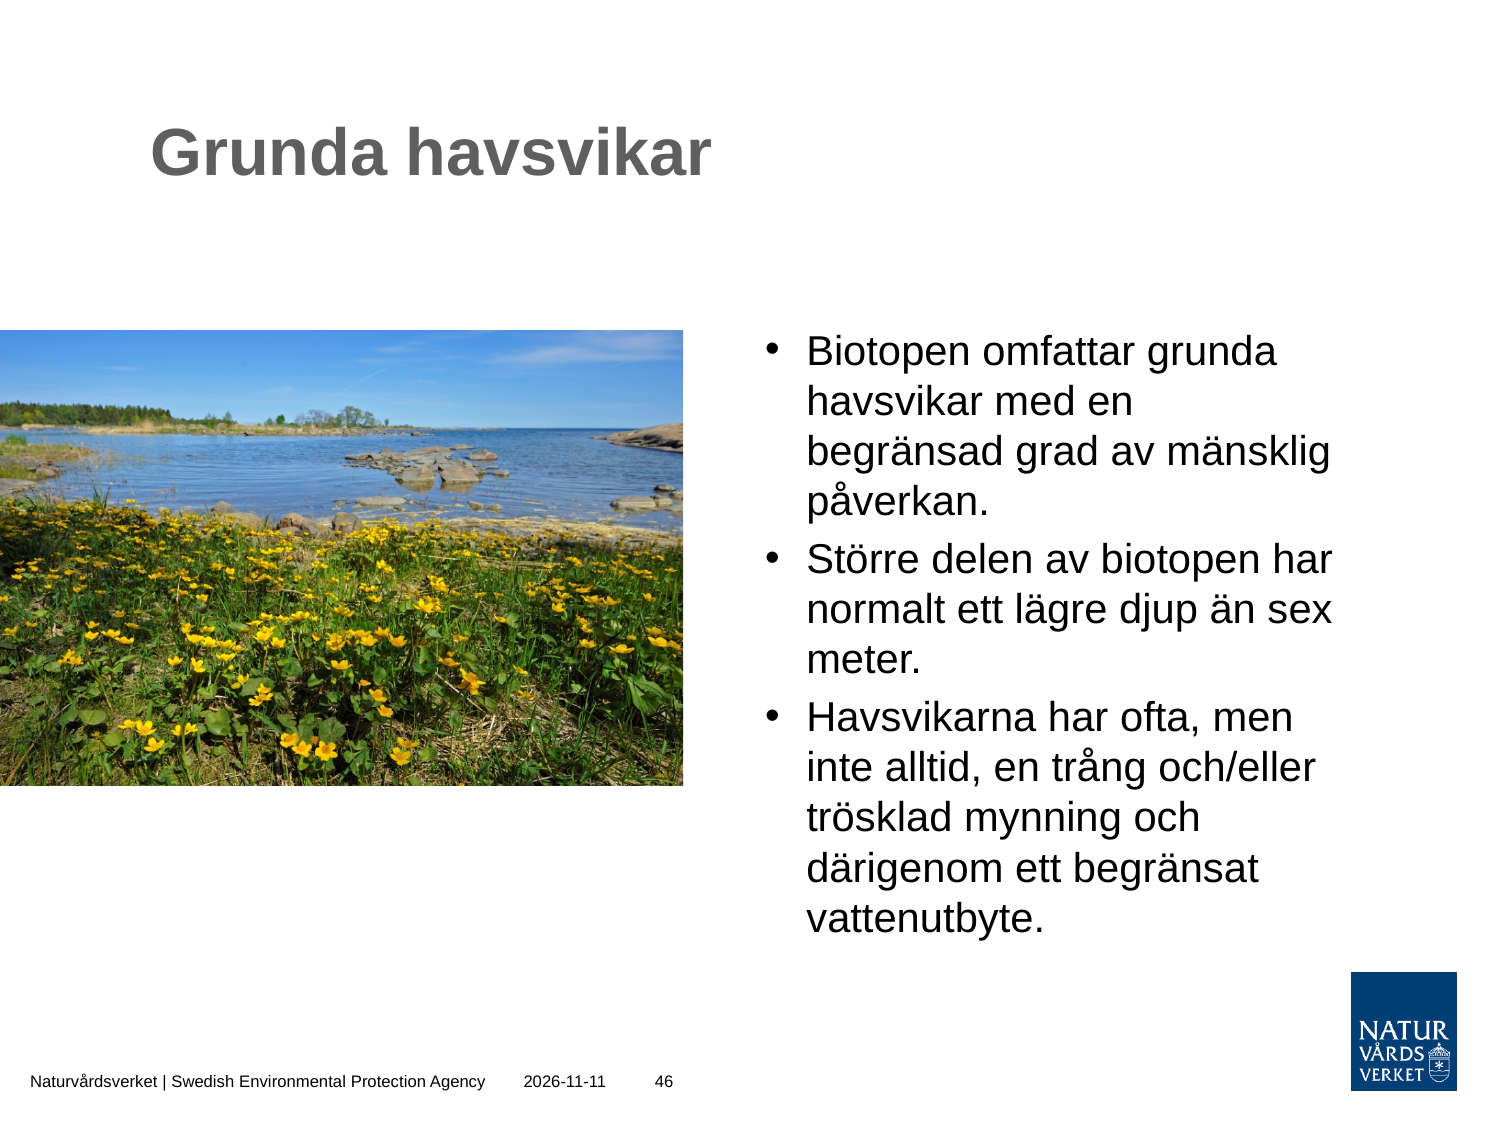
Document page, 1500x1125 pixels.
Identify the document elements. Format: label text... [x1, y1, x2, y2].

picture [0, 330, 684, 787]
list Biotopen omfattar grunda havsvikar med en begränsad grad av mänsklig påverkan. Större delen av biotopen har normalt ett lägre djup än sex meter. Havsvikarna har ofta, men inte alltid, en trång och/eller trösklad mynning och därigenom ett begränsat vattenutbyte. [750, 315, 1355, 954]
title Grunda havsvikar [135, 101, 1470, 303]
picture [1351, 972, 1457, 1091]
footer Naturvårdsverket | Swedish Environmental Protection Agency [15, 1060, 514, 1102]
slide_number 46 [629, 1060, 689, 1102]
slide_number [514, 1060, 629, 1102]
